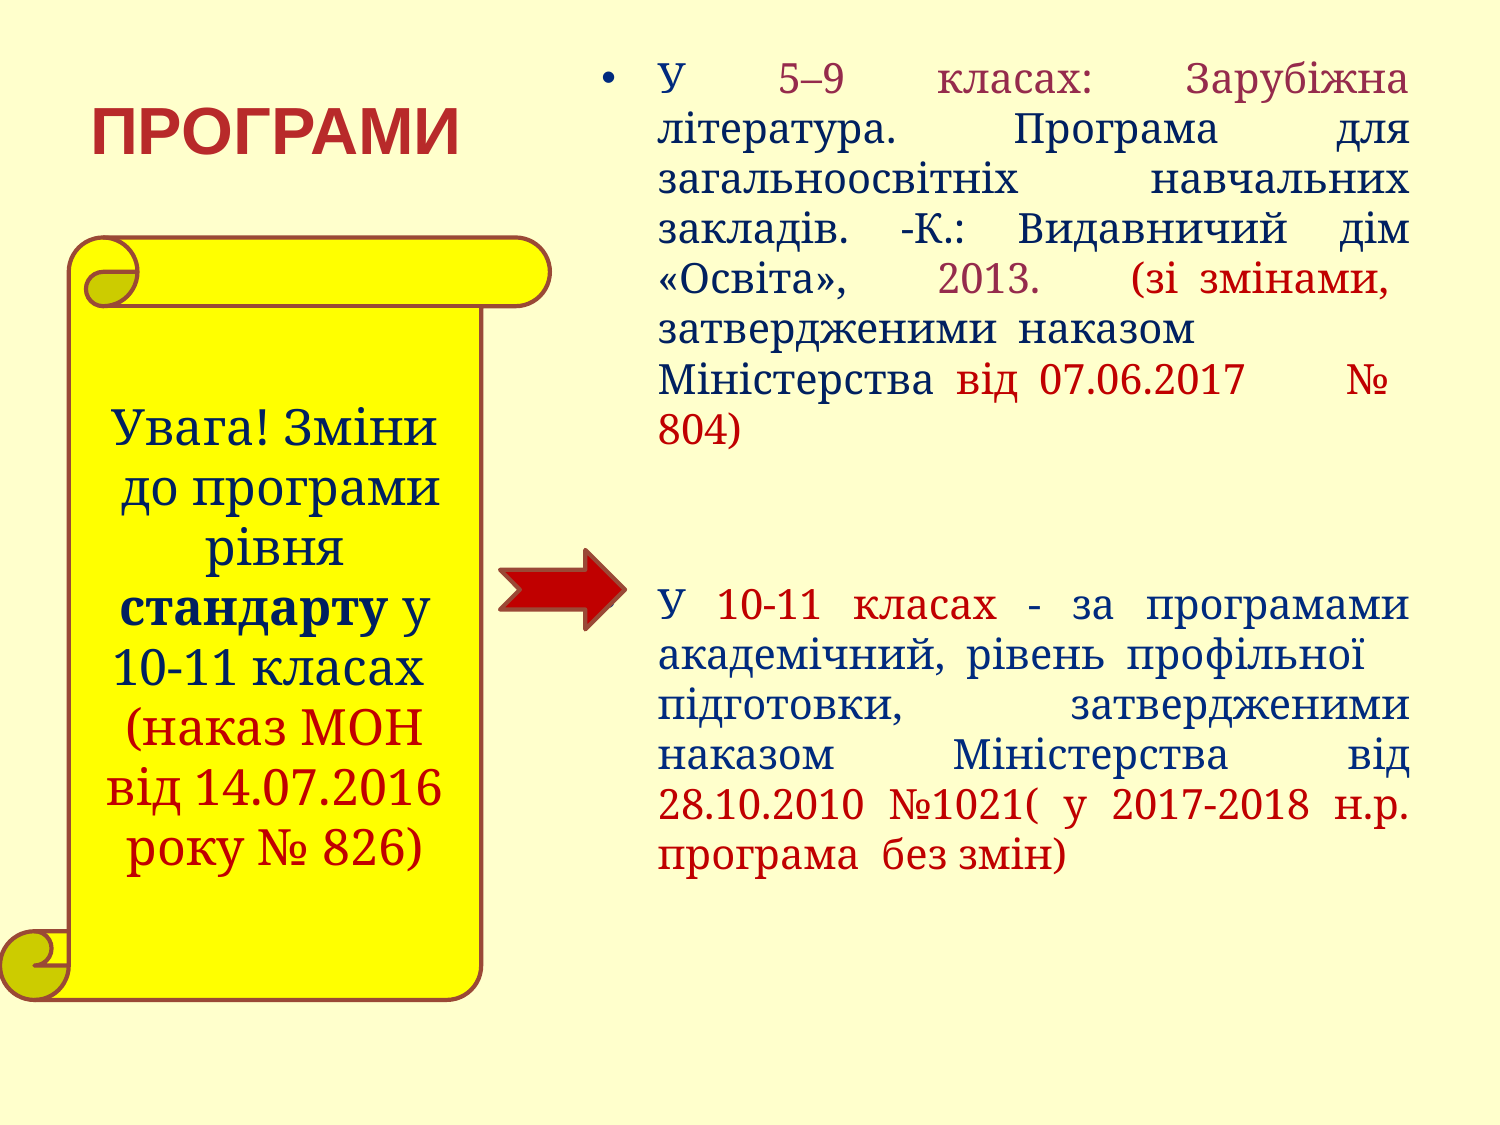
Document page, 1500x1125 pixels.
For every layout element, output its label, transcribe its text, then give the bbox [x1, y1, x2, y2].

text_box Увага! Зміни до програми рівня стандарту у 10-11 класах (наказ МОН від 14.07.2016 року № 826) [0, 235, 553, 1003]
text_box [498, 547, 628, 632]
title ПРОГРАМИ [75, 44, 569, 175]
list У 5–9 класах: Зарубіжна література. Програма для загальноосвітніх навчальних закладів. -К.: Видавничий дім «Освіта», 2013. (зі змінами, затвердженими наказом Міністерства від 07.06.2017 № 804) У 10-11 класах - за програмами академічний, рівень профільної підготовки, затвердженими наказом Міністерства від 28.10.2010 №1021( у 2017-2018 н.р. програма без змін) [586, 44, 1425, 1005]
